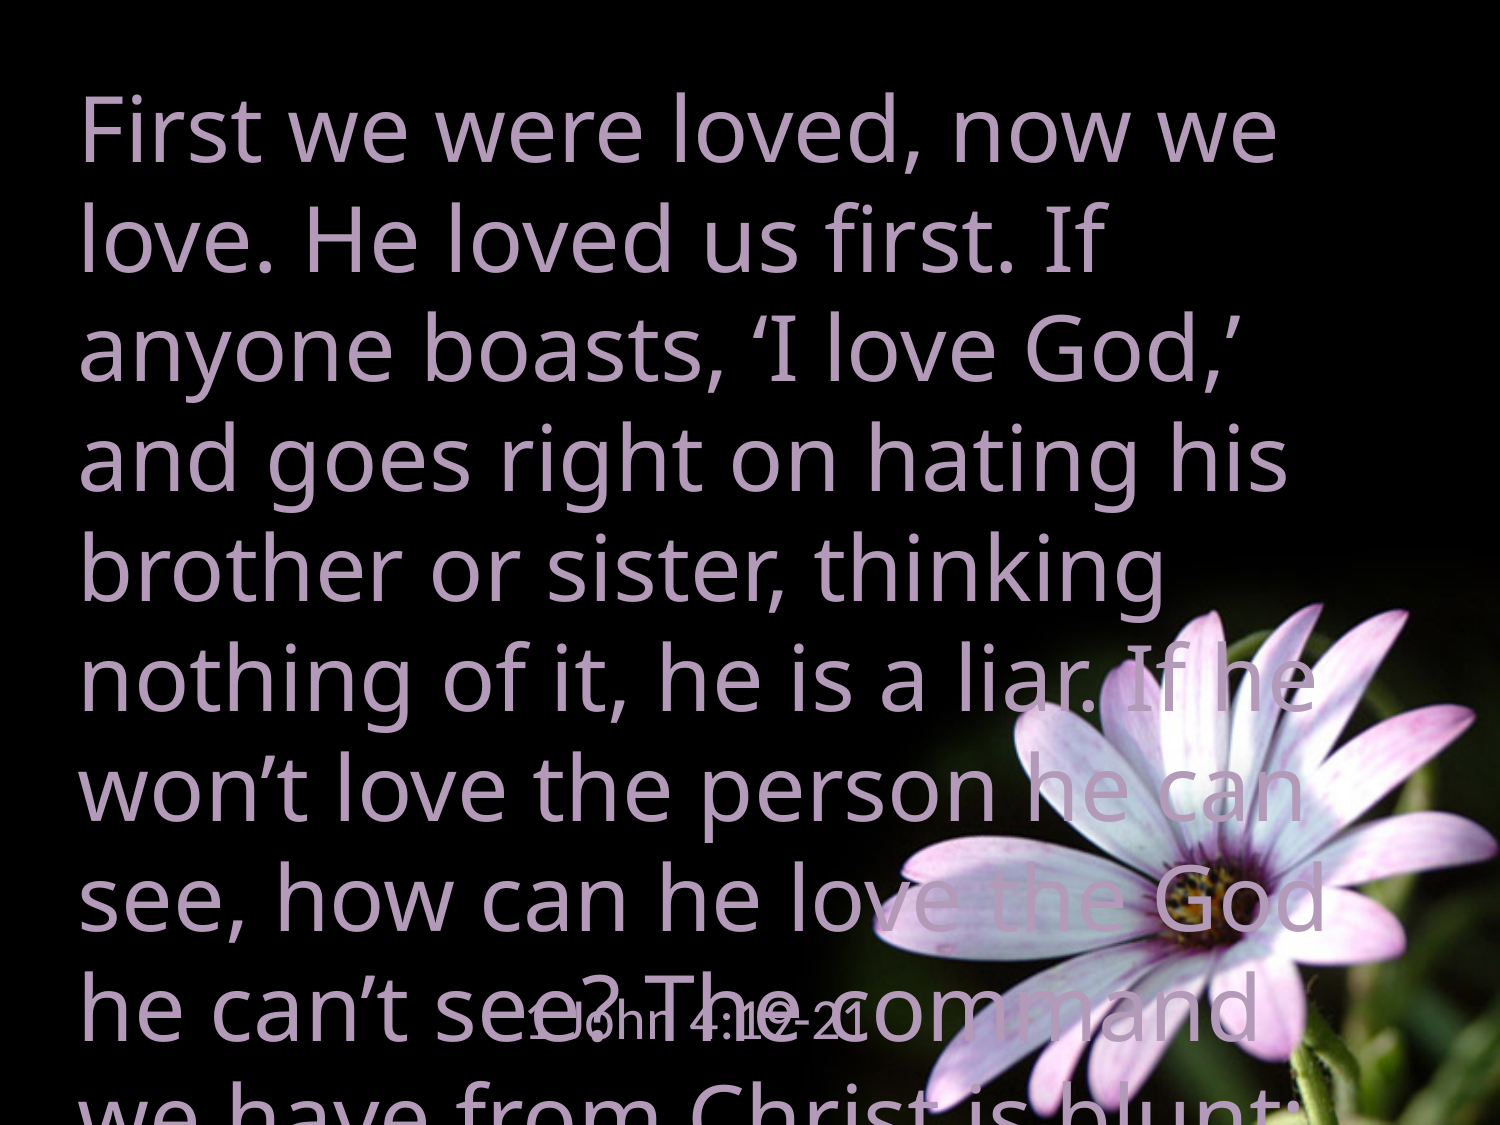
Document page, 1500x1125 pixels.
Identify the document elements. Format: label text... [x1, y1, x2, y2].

picture [0, 0, 1500, 1125]
text_box First we were loved, now we love. He loved us first. If anyone boasts, ‘I love God,’ and goes right on hating his brother or sister, thinking nothing of it, he is a liar. If he won’t love the person he can see, how can he love the God he can’t see? The command we have from Christ is blunt: Loving God includes loving people. You’ve got to love both [63, 63, 1360, 1125]
text_box 1 John 4:19-21 [496, 973, 886, 1059]
